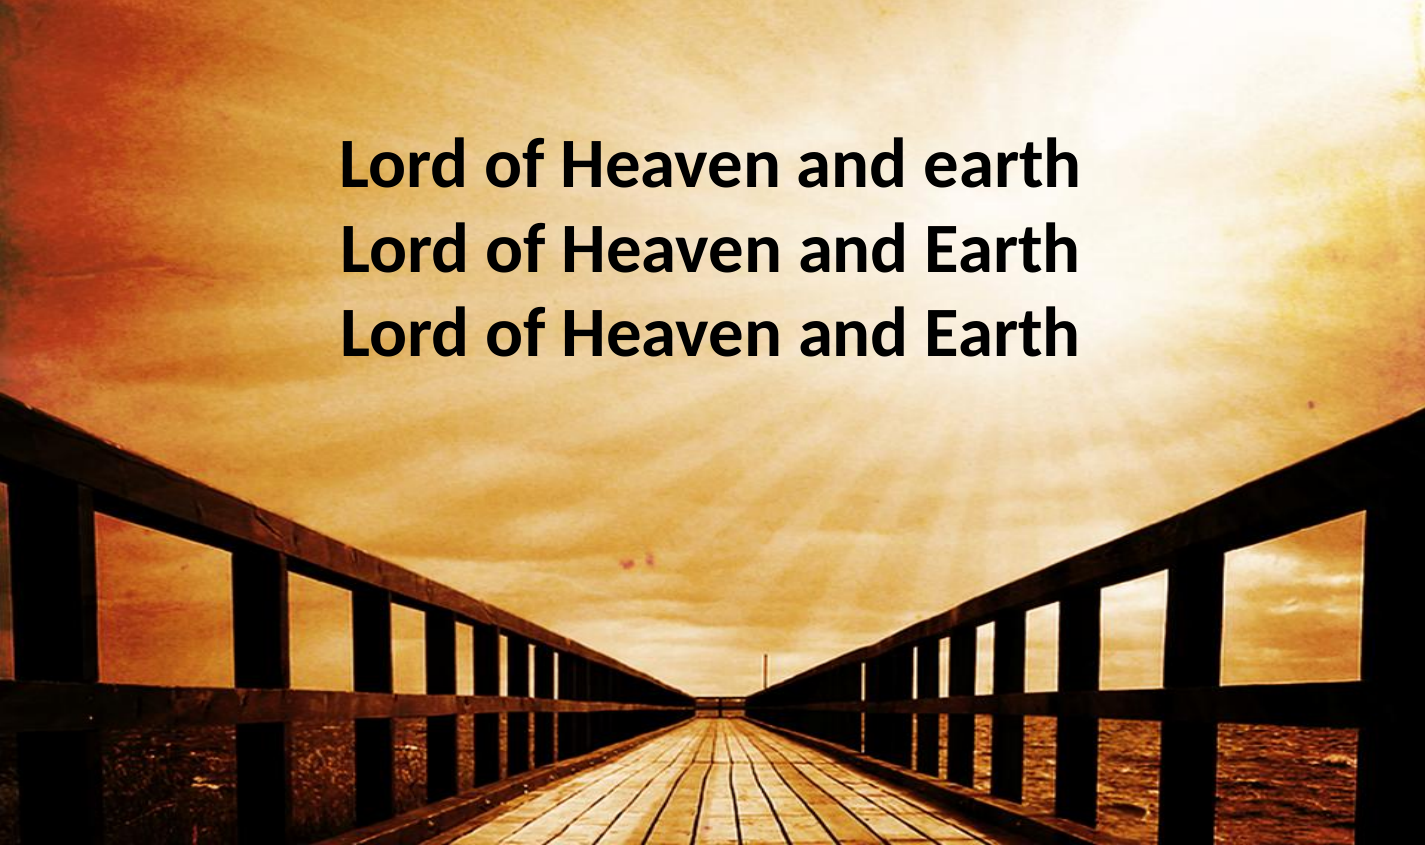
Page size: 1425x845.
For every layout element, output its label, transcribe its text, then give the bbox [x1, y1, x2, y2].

text_box Lord of Heaven and earth Lord of Heaven and Earth Lord of Heaven and Earth [49, 109, 1373, 501]
picture [0, 0, 1425, 845]
